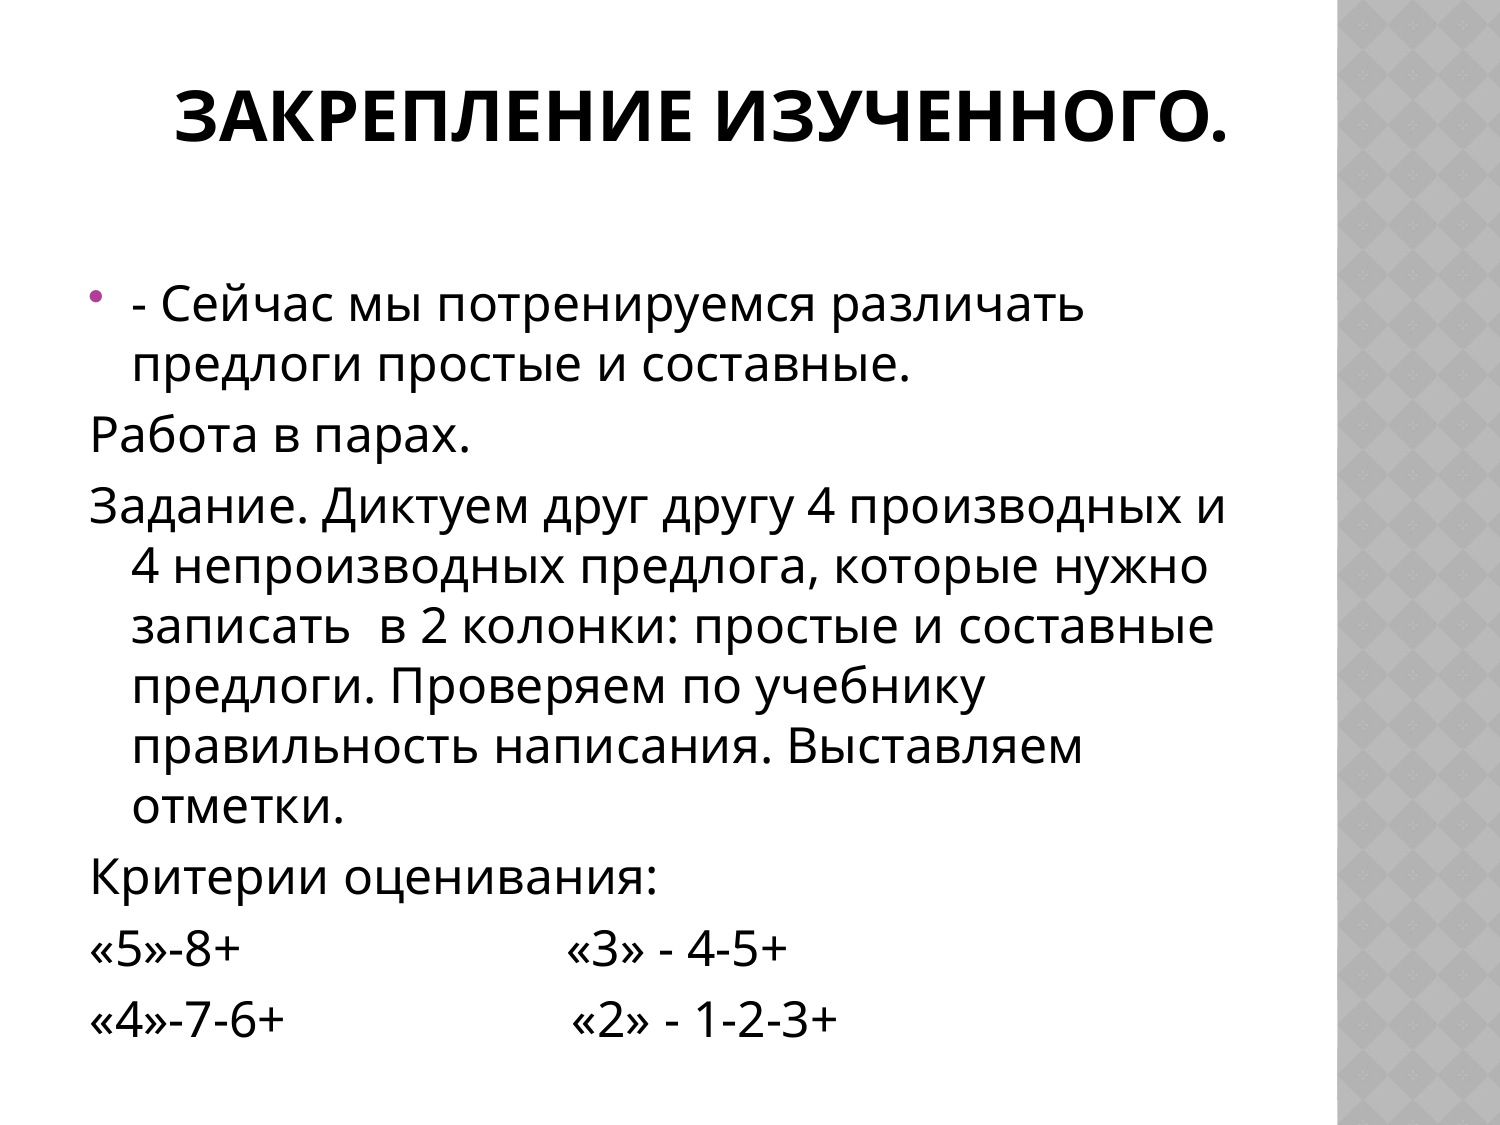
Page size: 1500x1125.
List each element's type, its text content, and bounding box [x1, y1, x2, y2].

title Закрепление изученного. [75, 52, 1263, 240]
list - Сейчас мы потренируемся различать предлоги простые и составные. Работа в парах. Задание. Диктуем друг другу 4 производных и 4 непроизводных предлога, которые нужно записать в 2 колонки: простые и составные предлоги. Проверяем по учебнику правильность написания. Выставляем отметки. Критерии оценивания: «5»-8+ «3» - 4-5+ «4»-7-6+ «2» - 1-2-3+ [75, 264, 1263, 1059]
